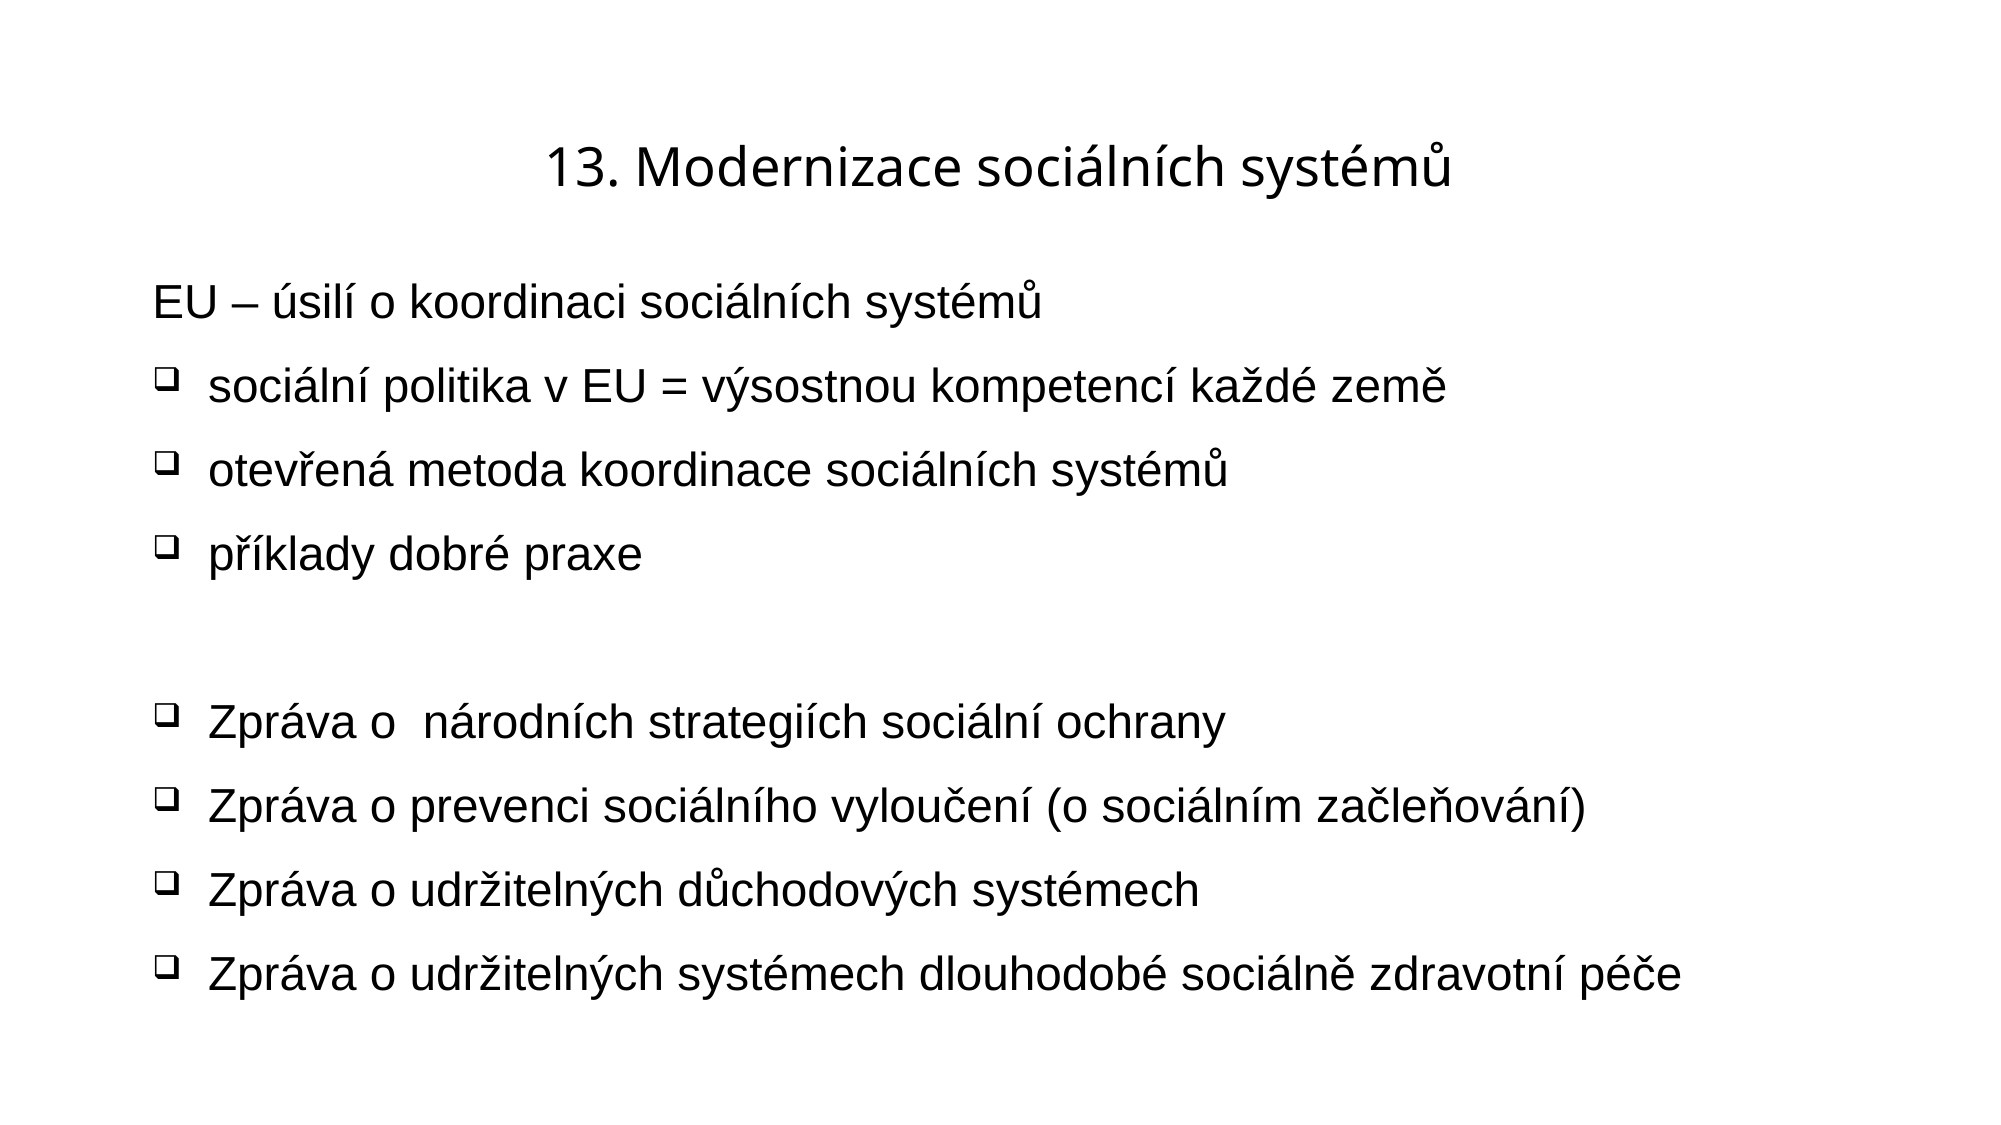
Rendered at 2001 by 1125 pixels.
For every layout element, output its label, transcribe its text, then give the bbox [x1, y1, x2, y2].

list EU – úsilí o koordinaci sociálních systémů sociální politika v EU = výsostnou kompetencí každé země otevřená metoda koordinace sociálních systémů příklady dobré praxe Zpráva o národních strategiích sociální ochrany Zpráva o prevenci sociálního vyloučení (o sociálním začleňování) Zpráva o udržitelných důchodových systémech Zpráva o udržitelných systémech dlouhodobé sociálně zdravotní péče [137, 251, 1863, 1014]
title 13. Modernizace sociálních systémů [137, 59, 1863, 251]
